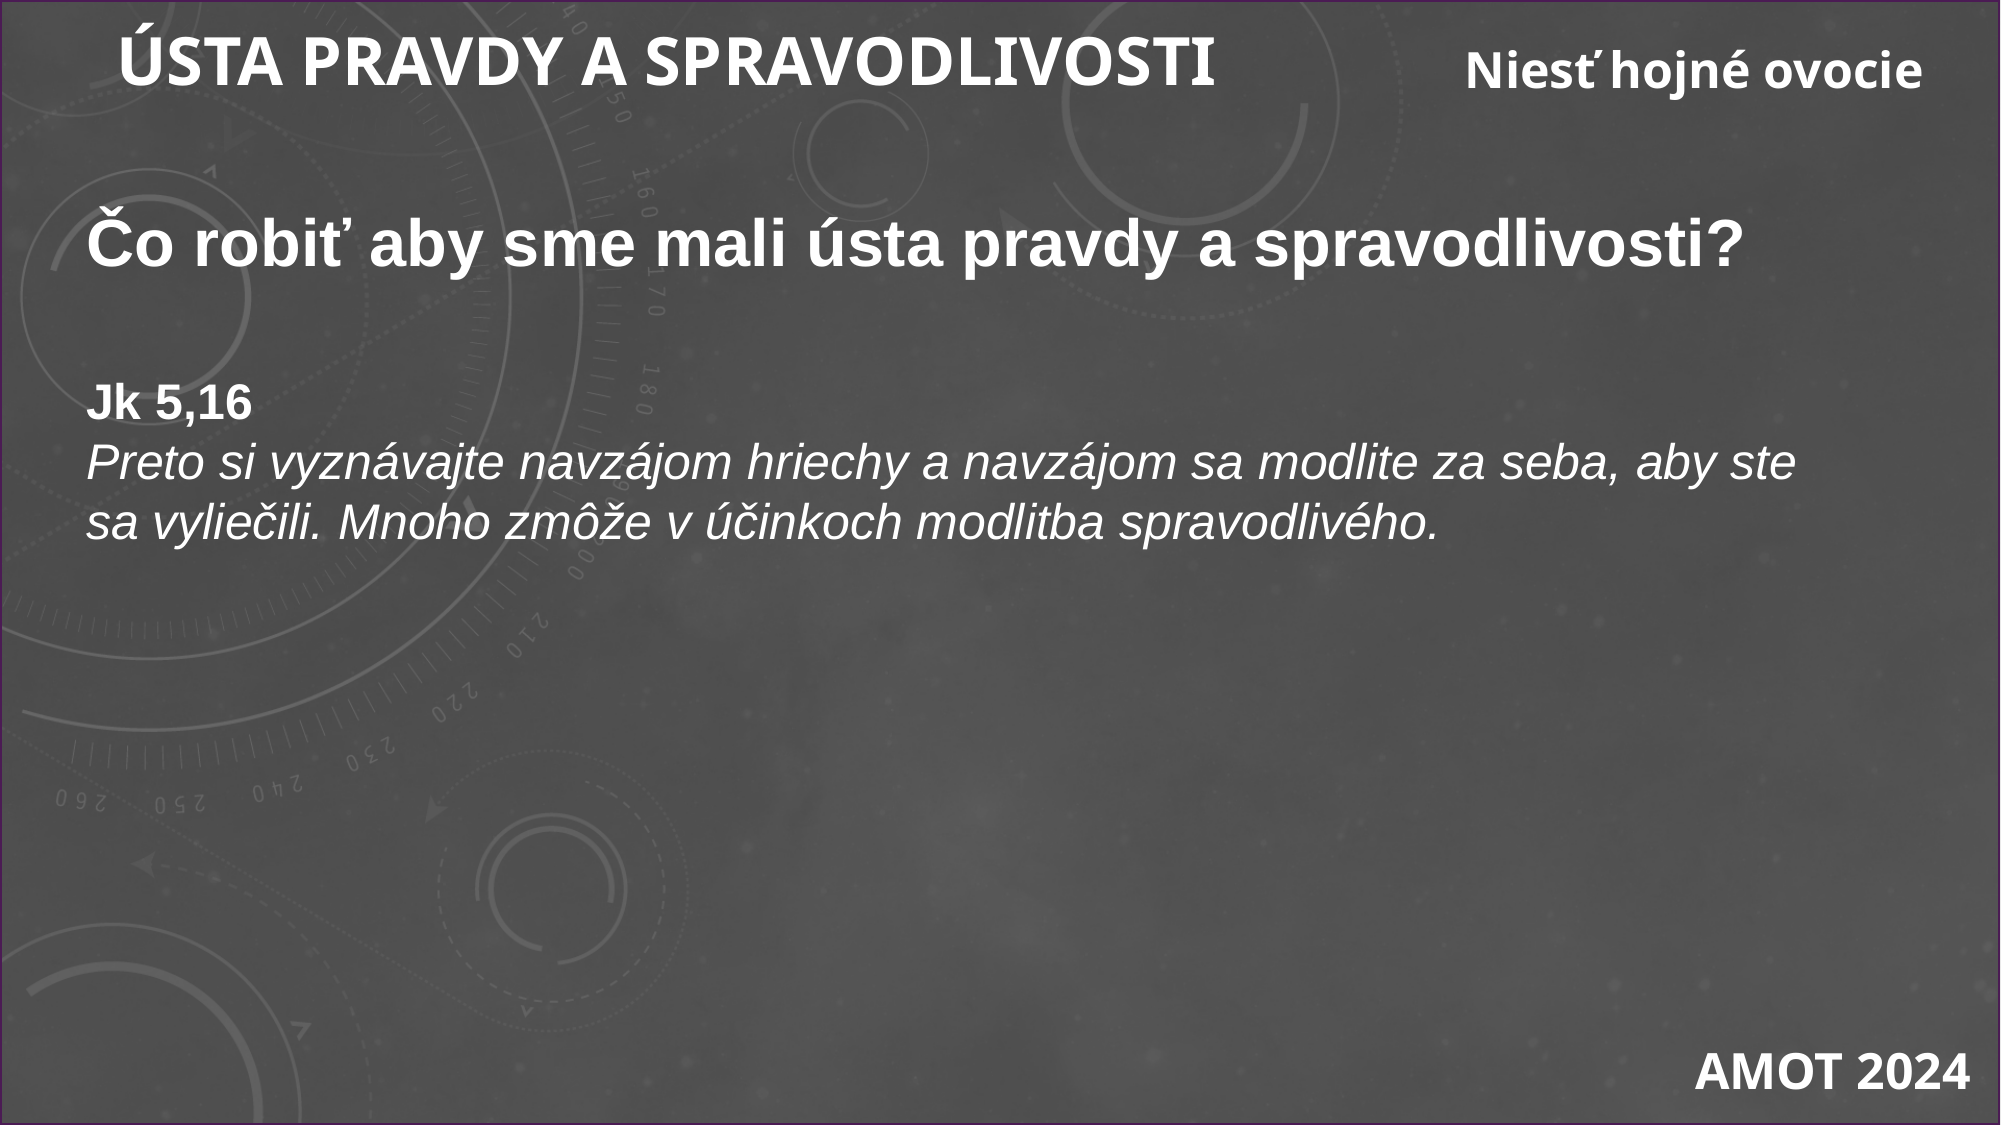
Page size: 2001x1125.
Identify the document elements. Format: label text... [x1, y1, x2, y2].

text_box AMOT 2024 [1380, 1032, 1986, 1107]
text_box Čo robiť aby sme mali ústa pravdy a spravodlivosti? [71, 191, 1885, 287]
text_box [0, 0, 2000, 1125]
text_box Niesť hojné ovocie [1346, 31, 1952, 107]
text_box ÚSTA PRAVDY A SPRAVODLIVOSTI [15, 11, 1336, 106]
text_box Jk 5,16 Preto si vyznávajte navzájom hriechy a navzájom sa modlite za seba, aby ste sa vyliečili. Mnoho zmôže v účinkoch modlitba spravodlivého. [71, 362, 1866, 557]
